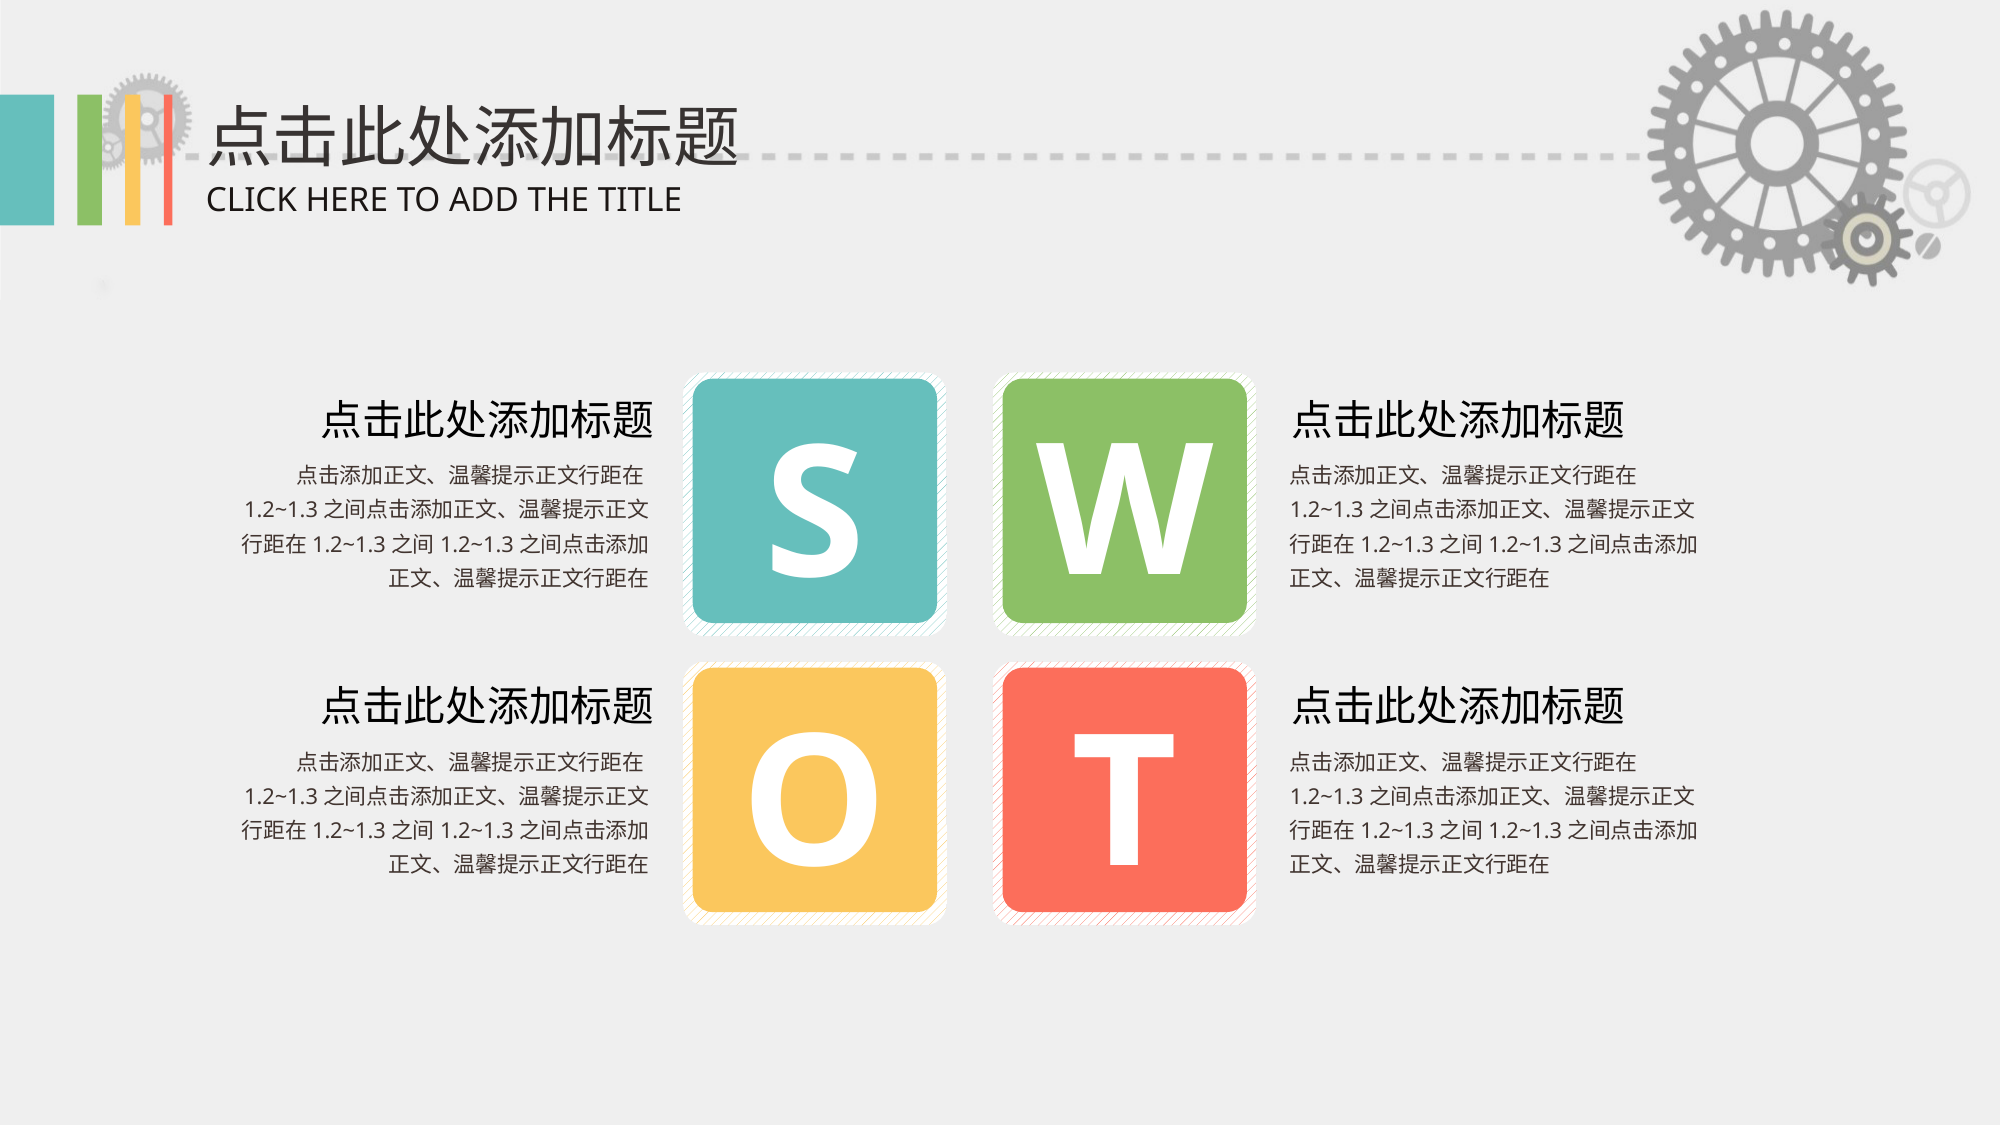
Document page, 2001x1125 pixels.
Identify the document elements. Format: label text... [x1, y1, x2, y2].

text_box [682, 661, 947, 926]
text_box [0, 94, 55, 226]
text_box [992, 372, 1257, 637]
text_box 点击添加正文、温馨提示正文行距在1.2~1.3之间点击添加正文、温馨提示正文行距在1.2~1.3之间1.2~1.3之间点击添加正文、温馨提示正文行距在 [1275, 733, 1729, 885]
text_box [191, 87, 764, 226]
text_box 点击此处添加标题 [305, 672, 670, 738]
text_box 点击添加正文、温馨提示正文行距在1.2~1.3之间点击添加正文、温馨提示正文行距在1.2~1.3之间1.2~1.3之间点击添加正文、温馨提示正文行距在 [211, 446, 665, 598]
text_box 点击添加正文、温馨提示正文行距在1.2~1.3之间点击添加正文、温馨提示正文行距在1.2~1.3之间1.2~1.3之间点击添加正文、温馨提示正文行距在 [211, 733, 665, 885]
text_box 点击此处添加标题 [1276, 672, 1641, 738]
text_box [682, 372, 947, 637]
text_box [124, 94, 142, 226]
picture [0, 0, 2000, 299]
text_box [76, 94, 103, 226]
text_box 点击添加正文、温馨提示正文行距在1.2~1.3之间点击添加正文、温馨提示正文行距在1.2~1.3之间1.2~1.3之间点击添加正文、温馨提示正文行距在 [1275, 446, 1729, 598]
text_box 点击此处添加标题 [305, 386, 670, 451]
text_box 点击此处添加标题 [1276, 386, 1641, 451]
text_box [163, 94, 173, 226]
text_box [992, 661, 1257, 926]
